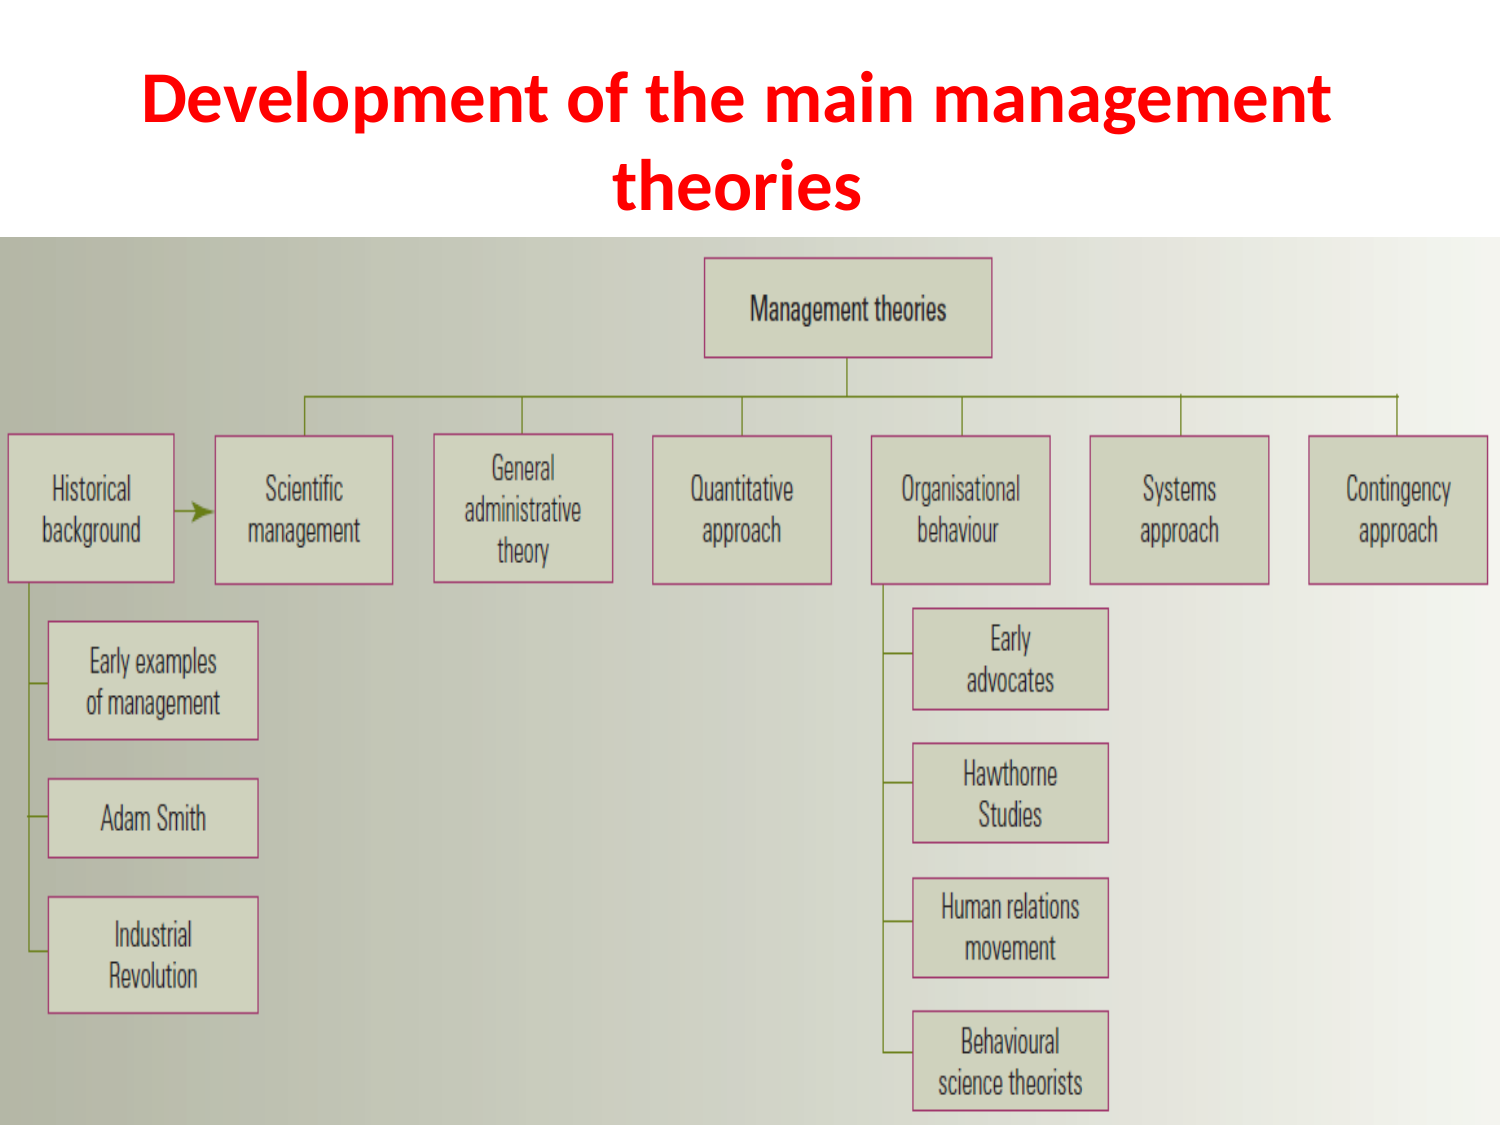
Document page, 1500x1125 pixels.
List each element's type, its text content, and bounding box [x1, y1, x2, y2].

picture [0, 237, 1500, 1125]
title Development of the main management theories [62, 0, 1413, 188]
